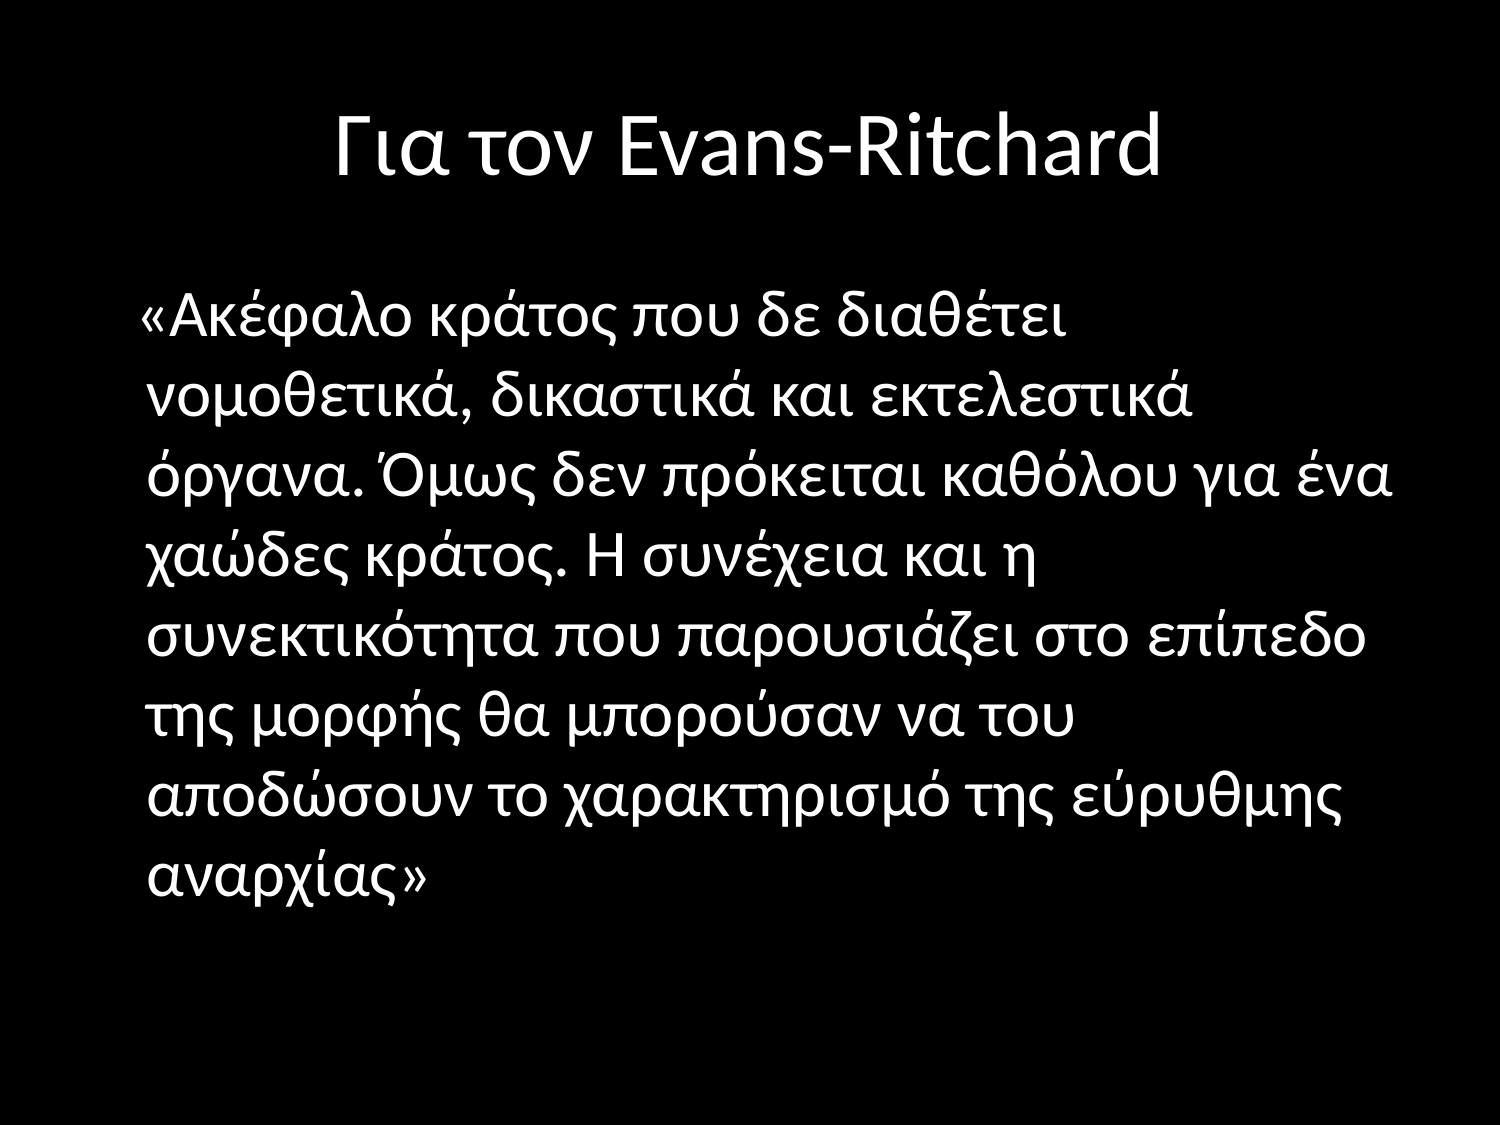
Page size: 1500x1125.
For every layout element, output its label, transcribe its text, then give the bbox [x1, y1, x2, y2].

title Για τον Evans-Ritchard [74, 44, 1426, 233]
list «Ακέφαλο κράτος που δε διαθέτει νομοθετικά, δικαστικά και εκτελεστικά όργανα. Όμως δεν πρόκειται καθόλου για ένα χαώδες κράτος. Η συνέχεια και η συνεκτικότητα που παρουσιάζει στο επίπεδο της μορφής θα μπορούσαν να του αποδώσουν το χαρακτηρισμό της εύρυθμης αναρχίας» [74, 262, 1426, 1125]
